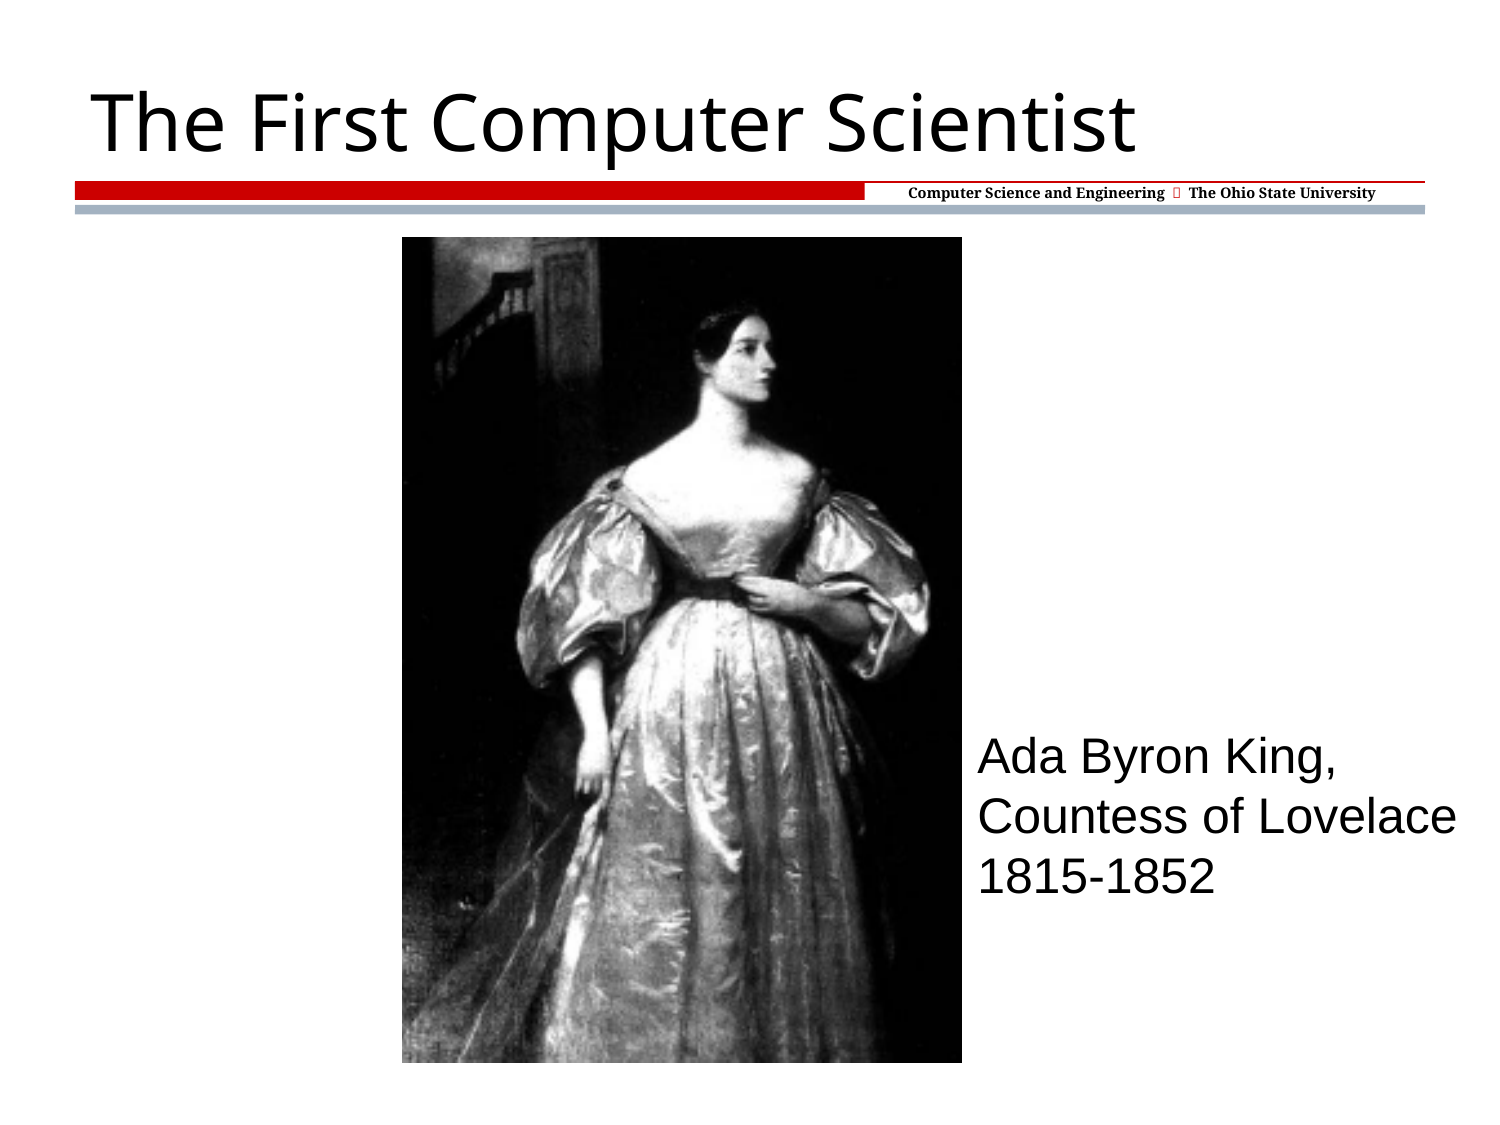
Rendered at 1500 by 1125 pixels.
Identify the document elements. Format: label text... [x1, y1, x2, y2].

picture [402, 237, 963, 1063]
title The First Computer Scientist [75, 37, 1425, 175]
text_box Ada Byron King, Countess of Lovelace 1815-1852 [968, 716, 1473, 912]
